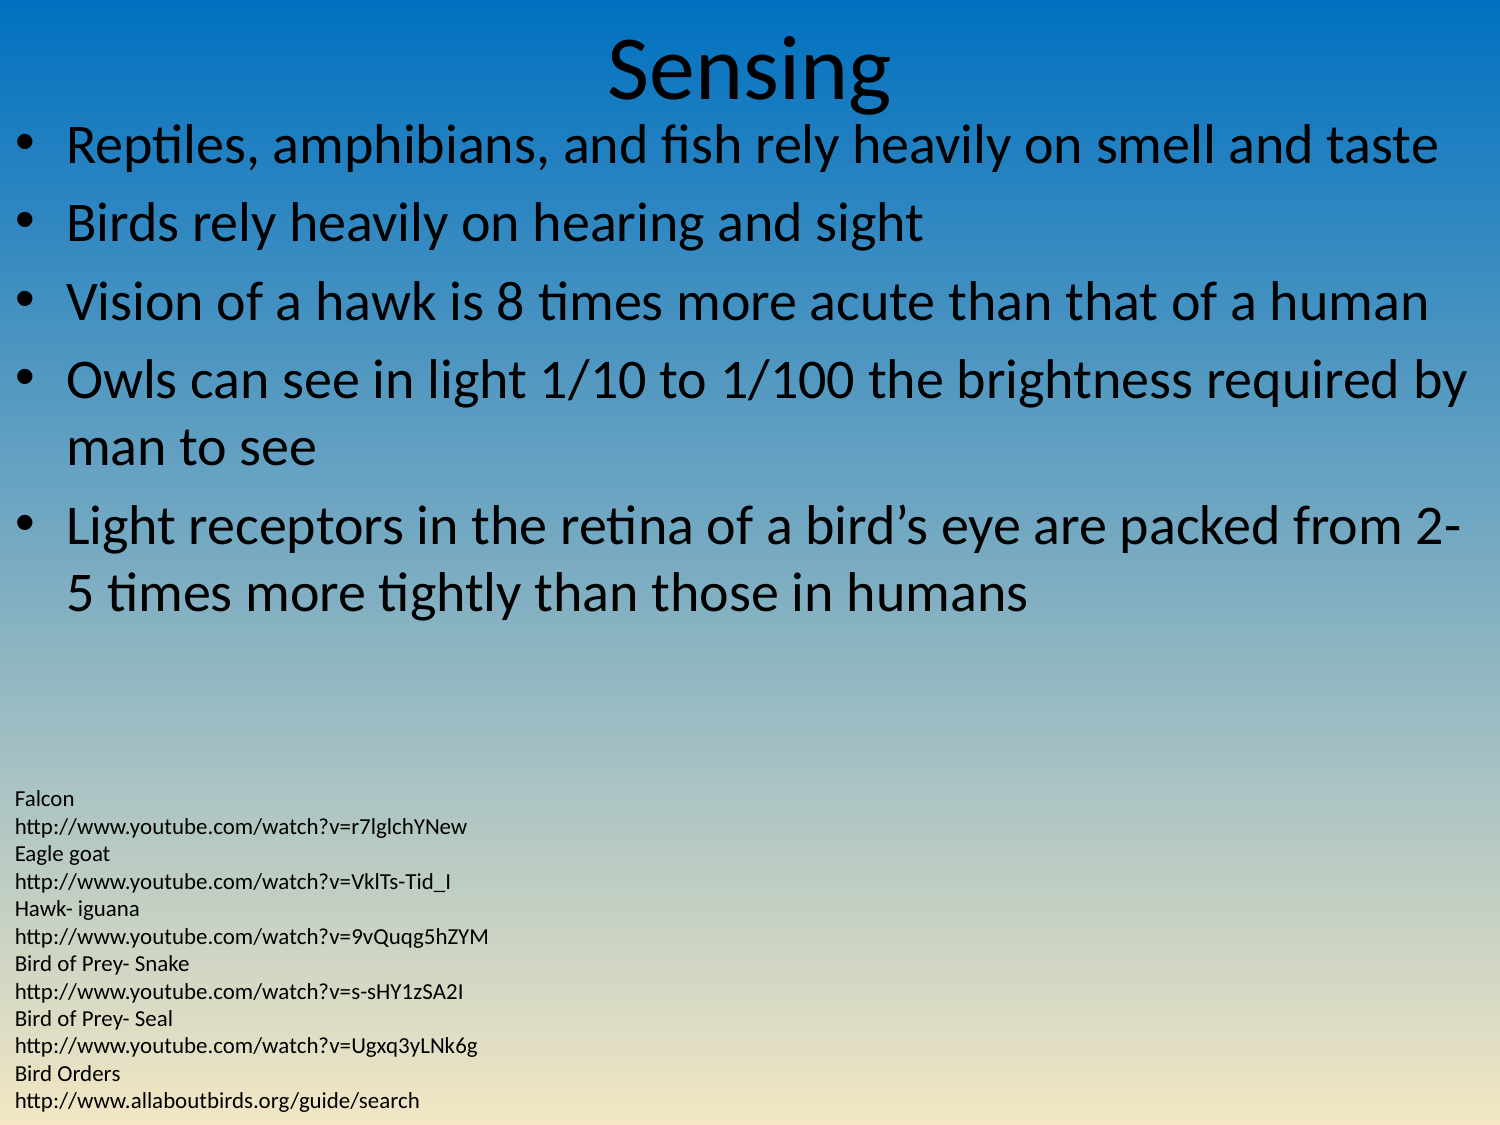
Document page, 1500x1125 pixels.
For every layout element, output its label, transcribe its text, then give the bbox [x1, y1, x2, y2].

text_box Falcon http://www.youtube.com/watch?v=r7lglchYNew Eagle goat http://www.youtube.com/watch?v=VklTs-Tid_I Hawk- iguana http://www.youtube.com/watch?v=9vQuqg5hZYM Bird of Prey- Snake http://www.youtube.com/watch?v=s-sHY1zSA2I Bird of Prey- Seal http://www.youtube.com/watch?v=Ugxq3yLNk6g Bird Orders http://www.allaboutbirds.org/guide/search [0, 776, 913, 1121]
title Sensing [75, 0, 1425, 99]
list Reptiles, amphibians, and fish rely heavily on smell and taste Birds rely heavily on hearing and sight Vision of a hawk is 8 times more acute than that of a human Owls can see in light 1/10 to 1/100 the brightness required by man to see Light receptors in the retina of a bird’s eye are packed from 2-5 times more tightly than those in humans [0, 99, 1500, 725]
